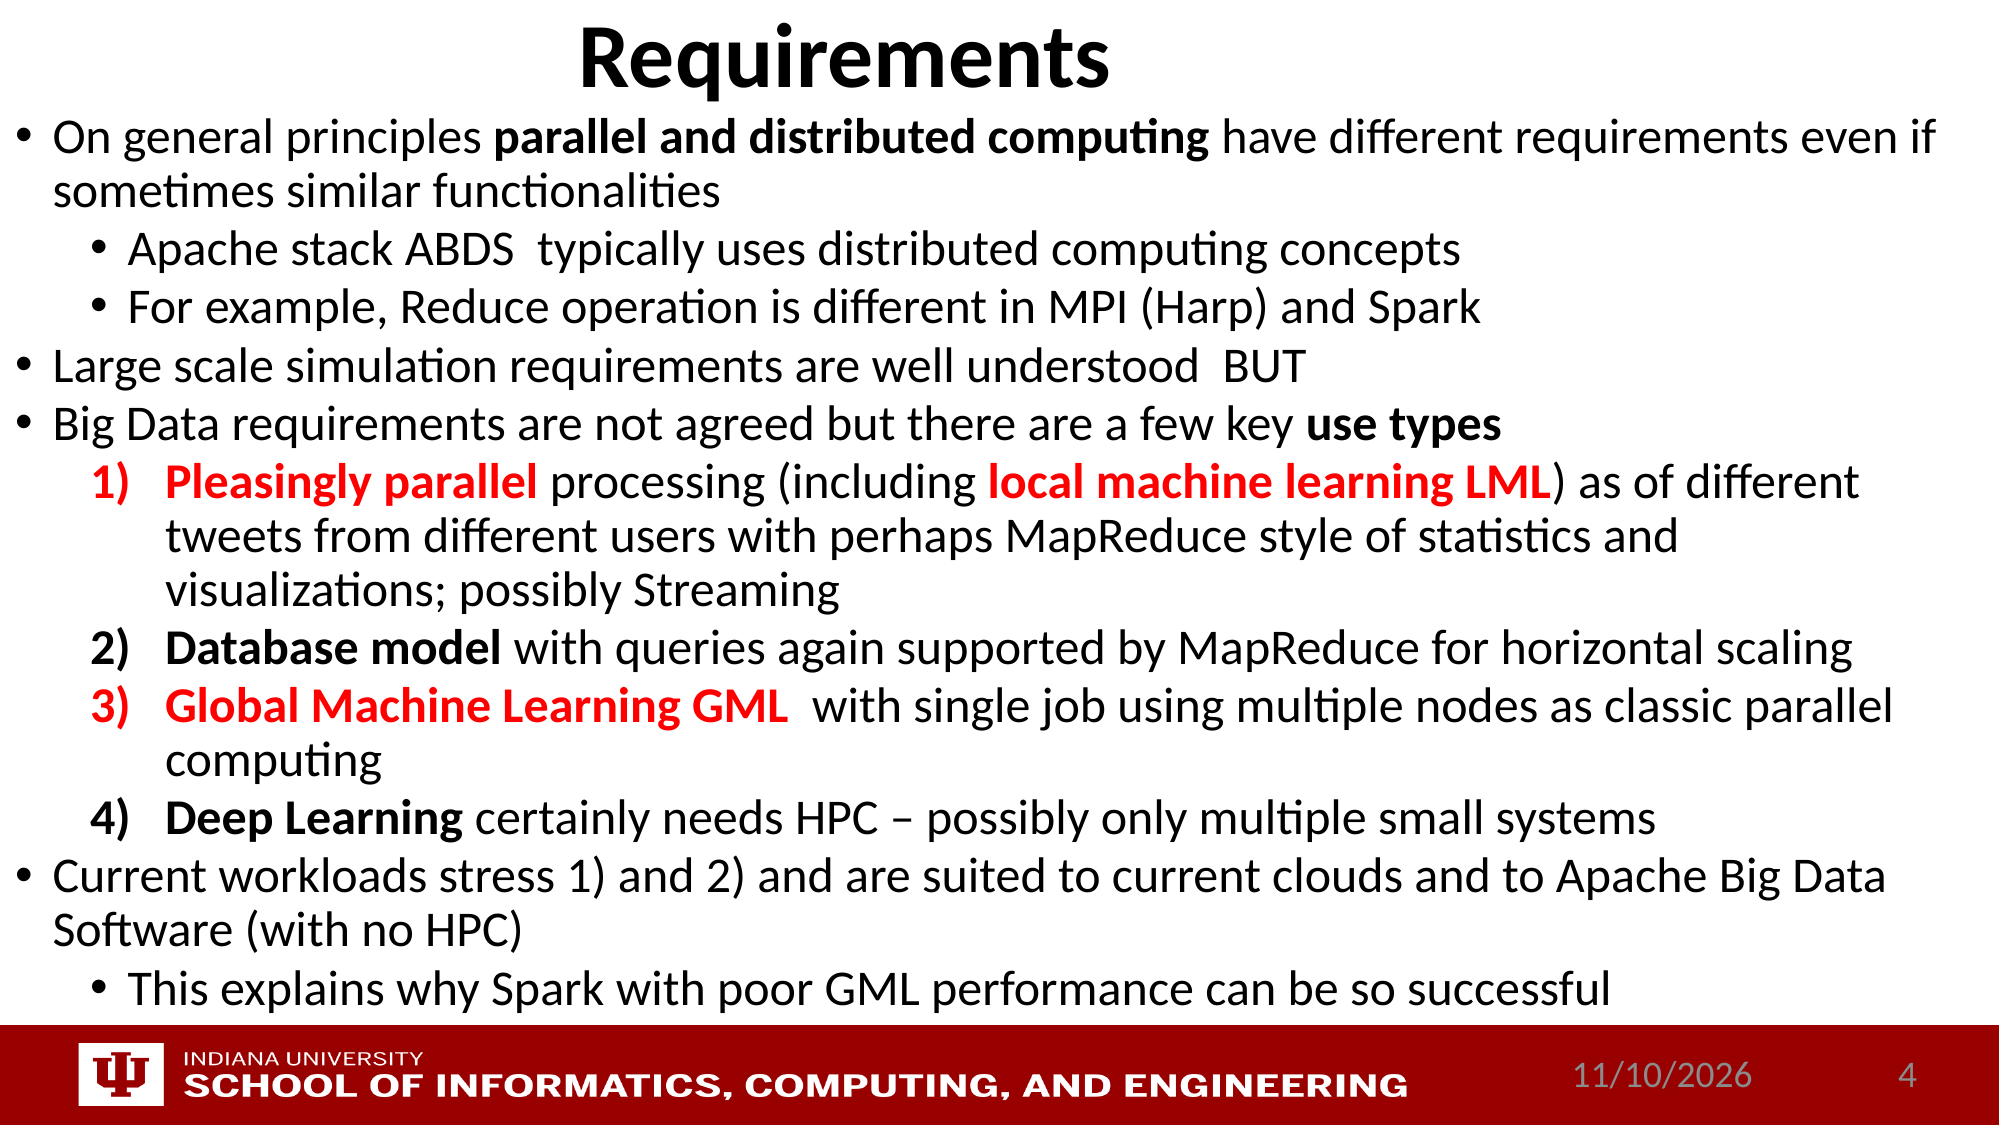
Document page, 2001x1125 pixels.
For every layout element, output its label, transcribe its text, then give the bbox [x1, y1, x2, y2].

slide_number 4 [1754, 1042, 1932, 1103]
list On general principles parallel and distributed computing have different requirements even if sometimes similar functionalities Apache stack ABDS typically uses distributed computing concepts For example, Reduce operation is different in MPI (Harp) and Spark Large scale simulation requirements are well understood BUT Big Data requirements are not agreed but there are a few key use types Pleasingly parallel processing (including local machine learning LML) as of different tweets from different users with perhaps MapReduce style of statistics and visualizations; possibly Streaming Database model with queries again supported by MapReduce for horizontal scaling Global Machine Learning GML with single job using multiple nodes as classic parallel computing Deep Learning certainly needs HPC – possibly only multiple small systems Current workloads stress 1) and 2) and are suited to current clouds and to Apache Big Data Software (with no HPC) This explains why Spark with poor GML performance can be so successful [0, 102, 1989, 1039]
title Requirements [374, 12, 1316, 103]
picture [0, 1025, 1999, 1125]
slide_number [1556, 1042, 1754, 1103]
